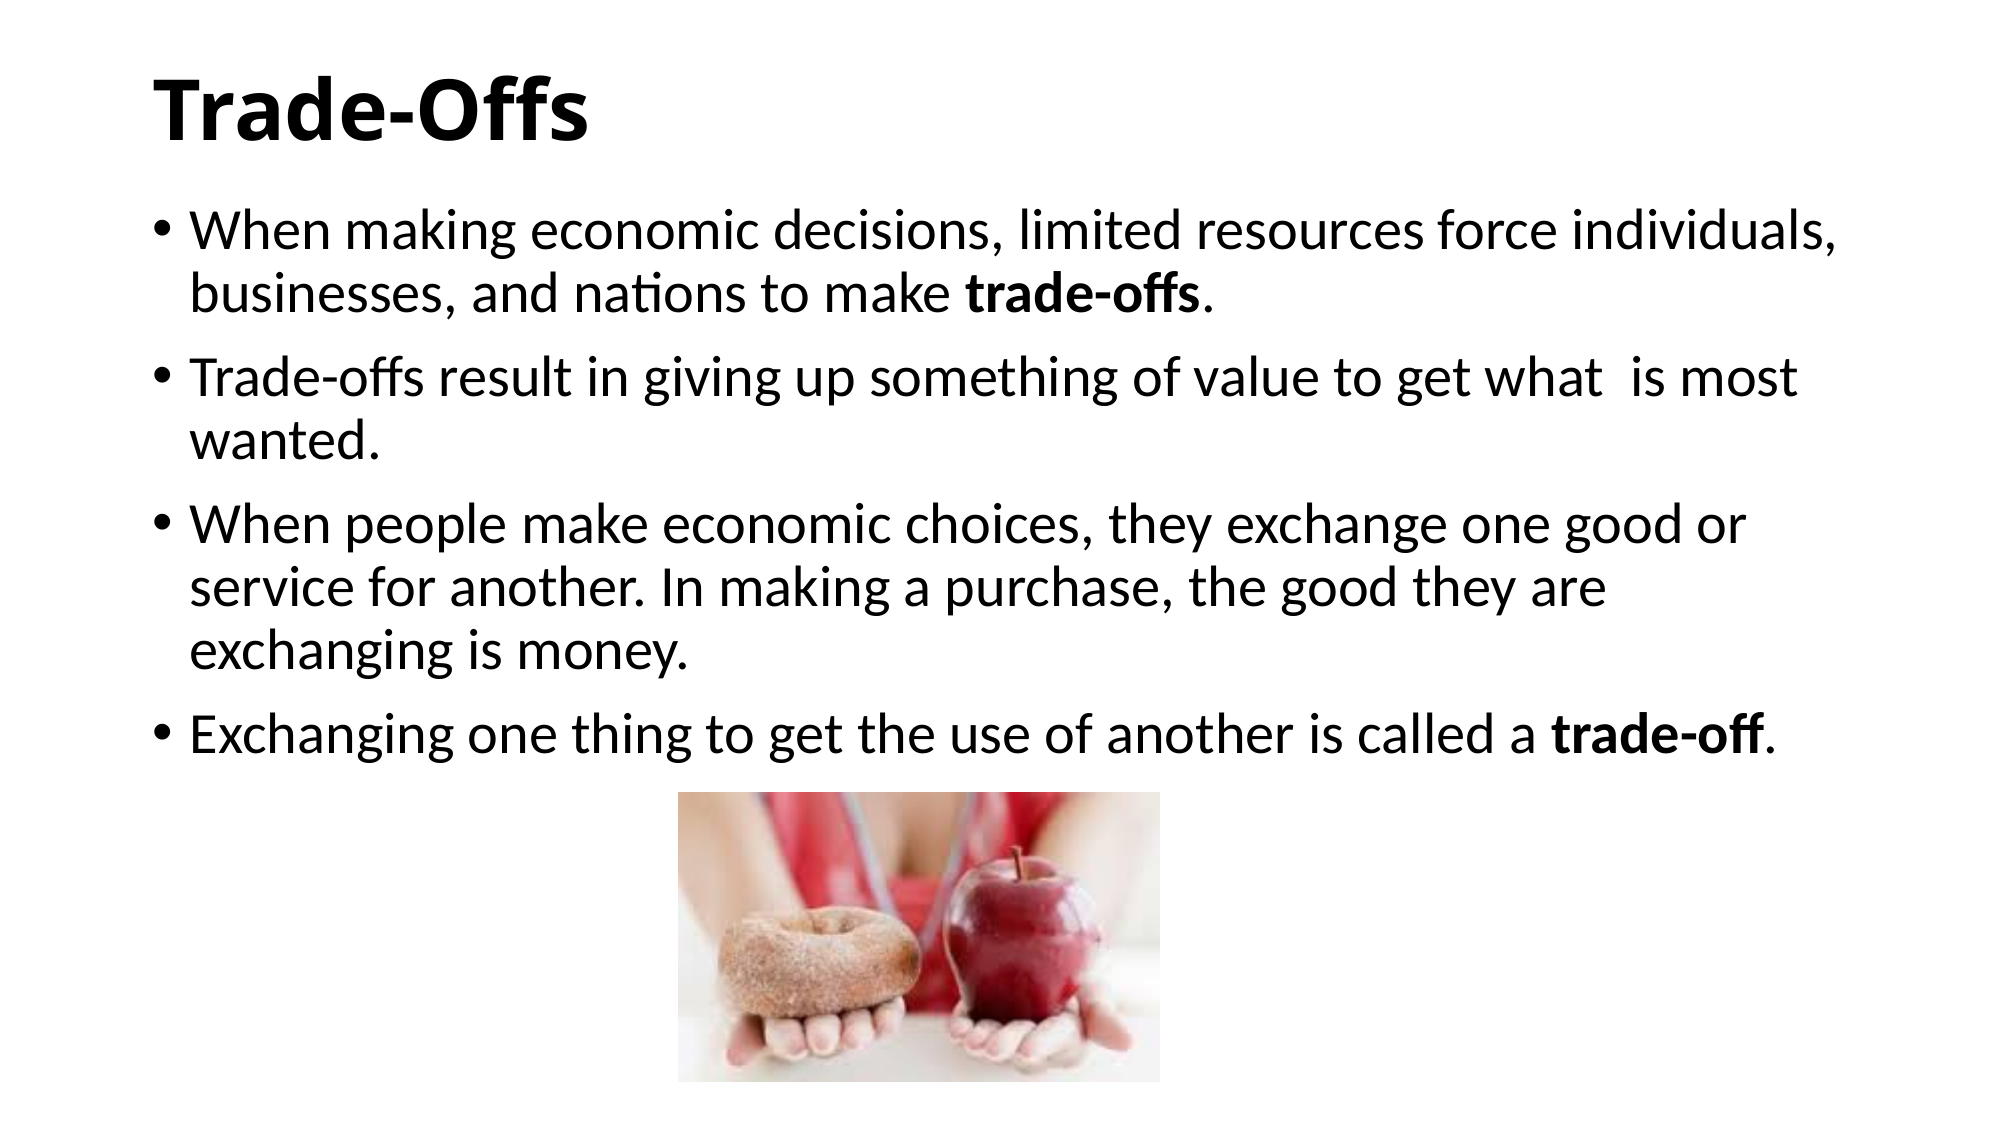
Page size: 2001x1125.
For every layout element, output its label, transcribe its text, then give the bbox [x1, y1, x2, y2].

list When making economic decisions, limited resources force individuals, businesses, and nations to make trade-offs. Trade-offs result in giving up something of value to get what is most wanted. When people make economic choices, they exchange one good or service for another. In making a purchase, the good they are exchanging is money. Exchanging one thing to get the use of another is called a trade-off. [137, 192, 1863, 1014]
picture [678, 792, 1160, 1082]
title Trade-Offs [137, 59, 1863, 167]
